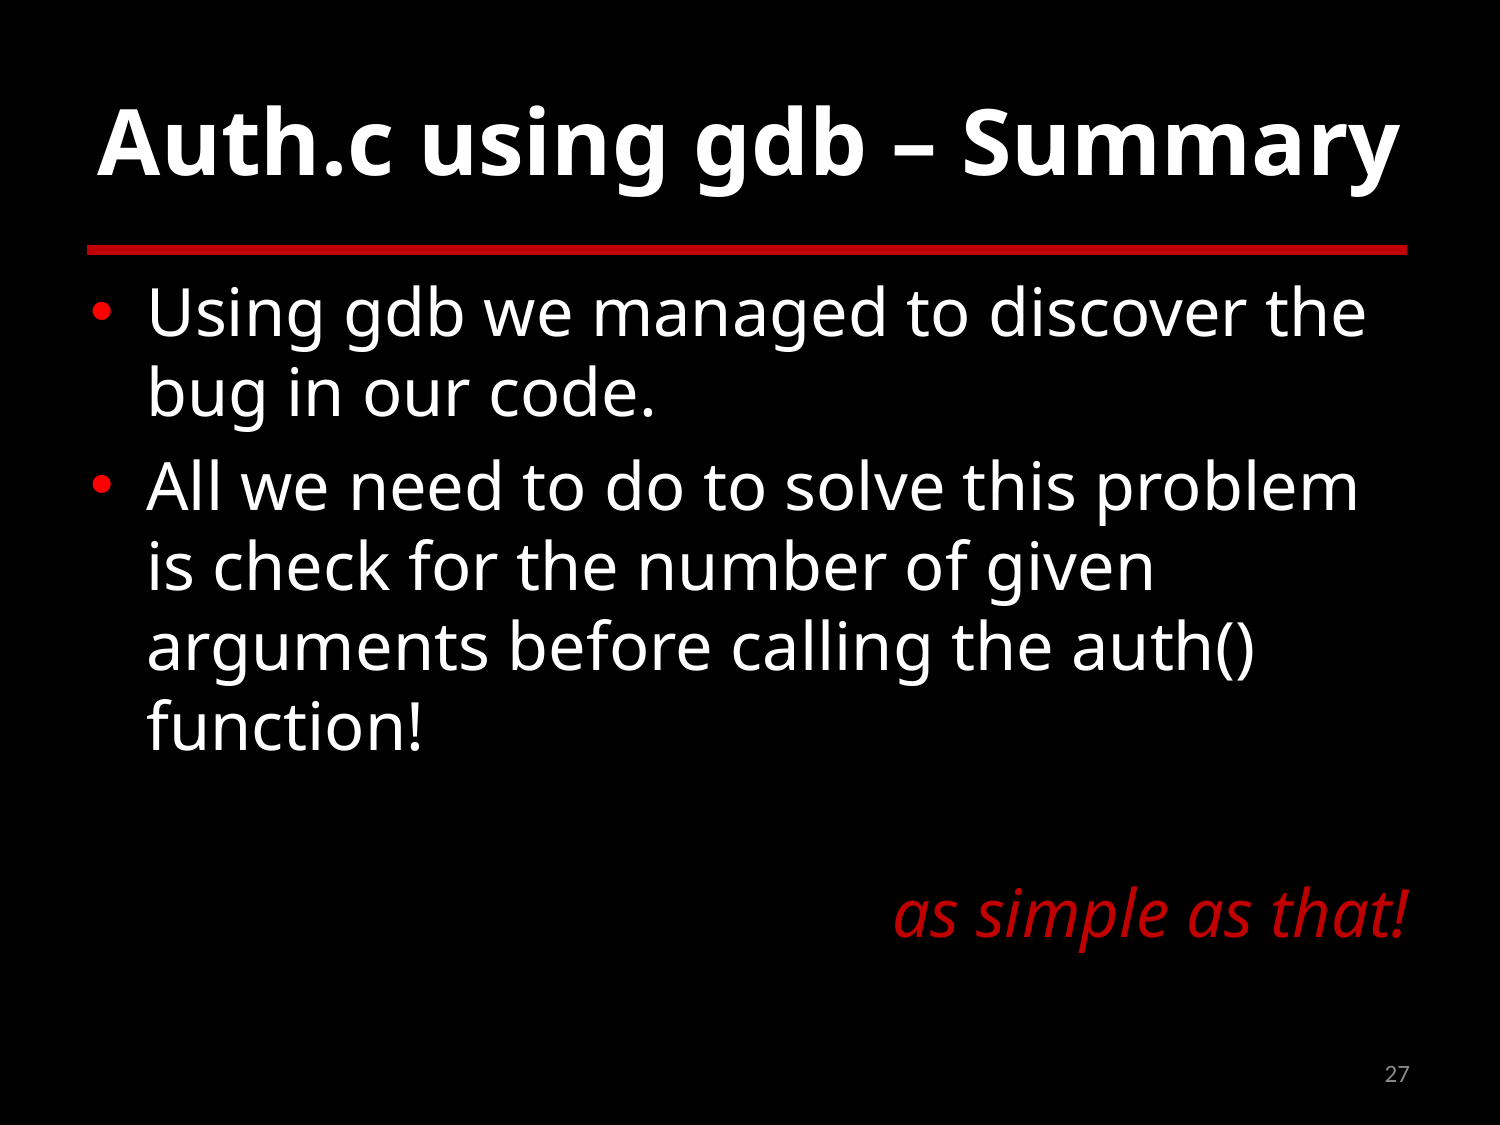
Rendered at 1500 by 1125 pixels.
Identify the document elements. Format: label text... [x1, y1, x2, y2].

list Using gdb we managed to discover the bug in our code. All we need to do to solve this problem is check for the number of given arguments before calling the auth() function! as simple as that! [75, 262, 1425, 1005]
slide_number 27 [1074, 1042, 1425, 1103]
title Auth.c using gdb – Summary [75, 45, 1425, 233]
